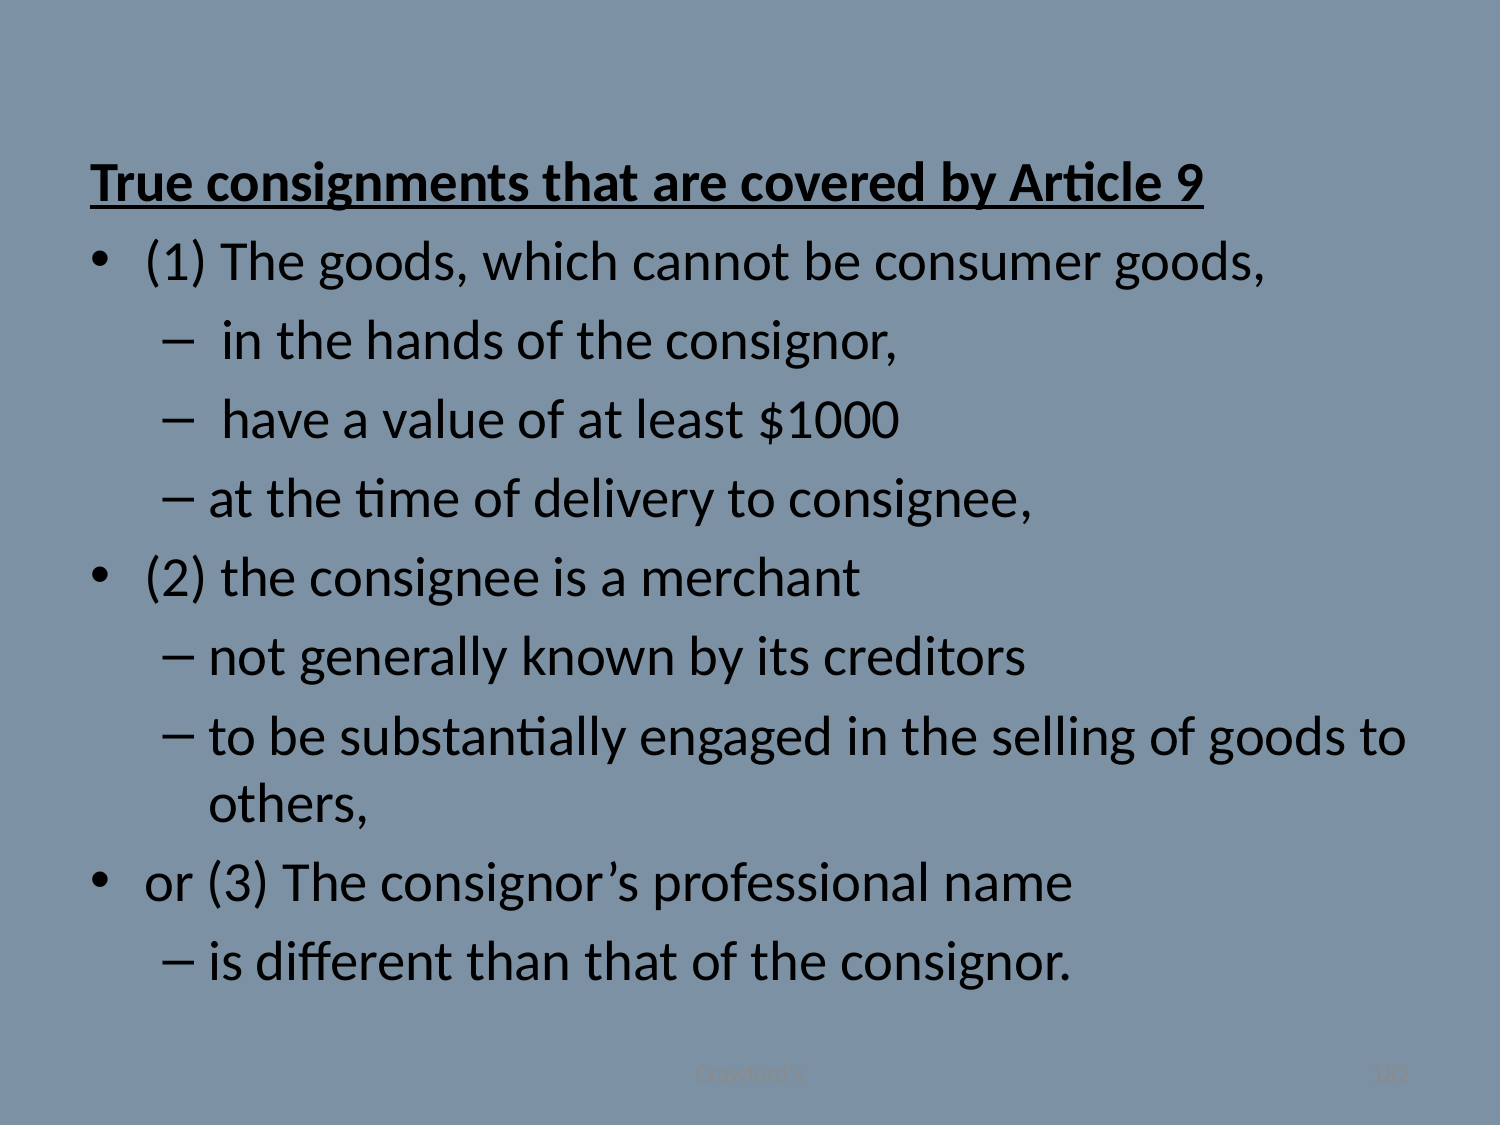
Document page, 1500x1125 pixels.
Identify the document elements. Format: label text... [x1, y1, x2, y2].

list True consignments that are covered by Article 9 (1) The goods, which cannot be consumer goods, in the hands of the consignor, have a value of at least $1000 at the time of delivery to consignee, (2) the consignee is a merchant not generally known by its creditors to be substantially engaged in the selling of goods to others, or (3) The consignor’s professional name is different than that of the consignor. [75, 137, 1425, 1005]
footer Crawford's [512, 1042, 988, 1103]
slide_number 182 [1074, 1042, 1425, 1103]
